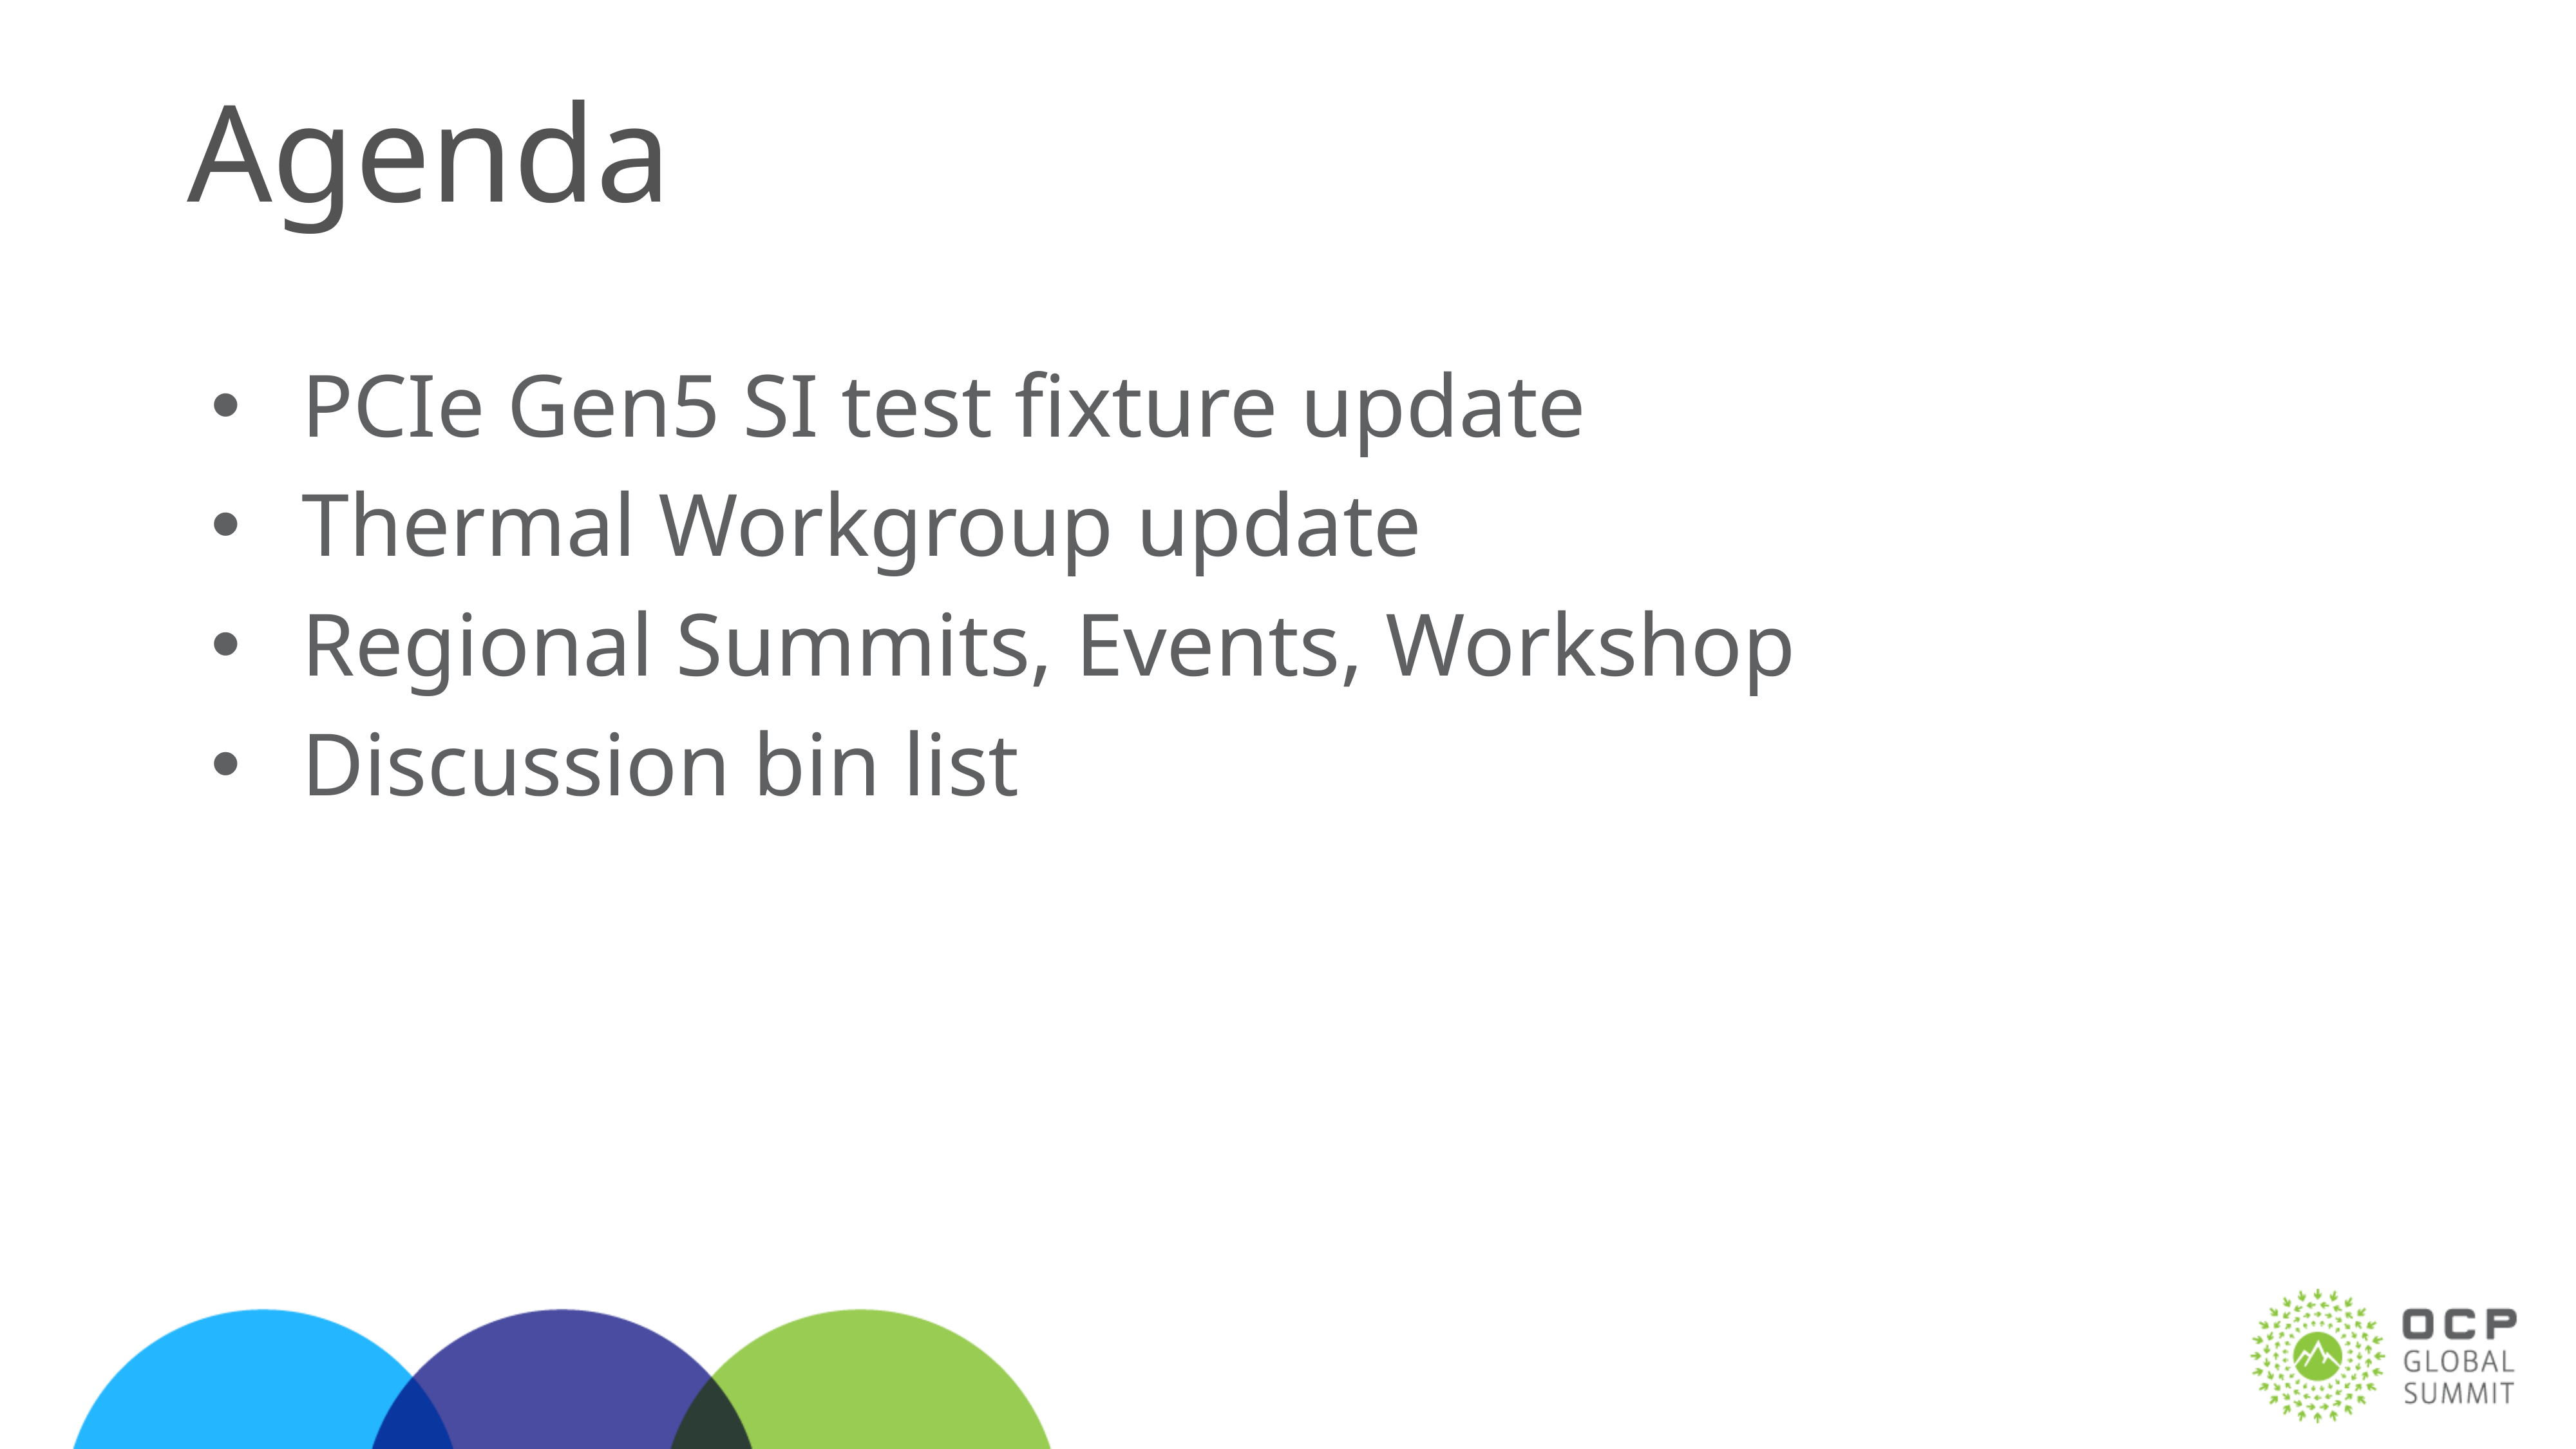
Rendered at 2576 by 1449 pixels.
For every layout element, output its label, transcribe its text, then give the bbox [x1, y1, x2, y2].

picture [0, 0, 2576, 1449]
title Agenda [177, 77, 2399, 240]
list PCIe Gen5 SI test fixture update Thermal Workgroup update Regional Summits, Events, Workshop Discussion bin list [177, 357, 2399, 1120]
